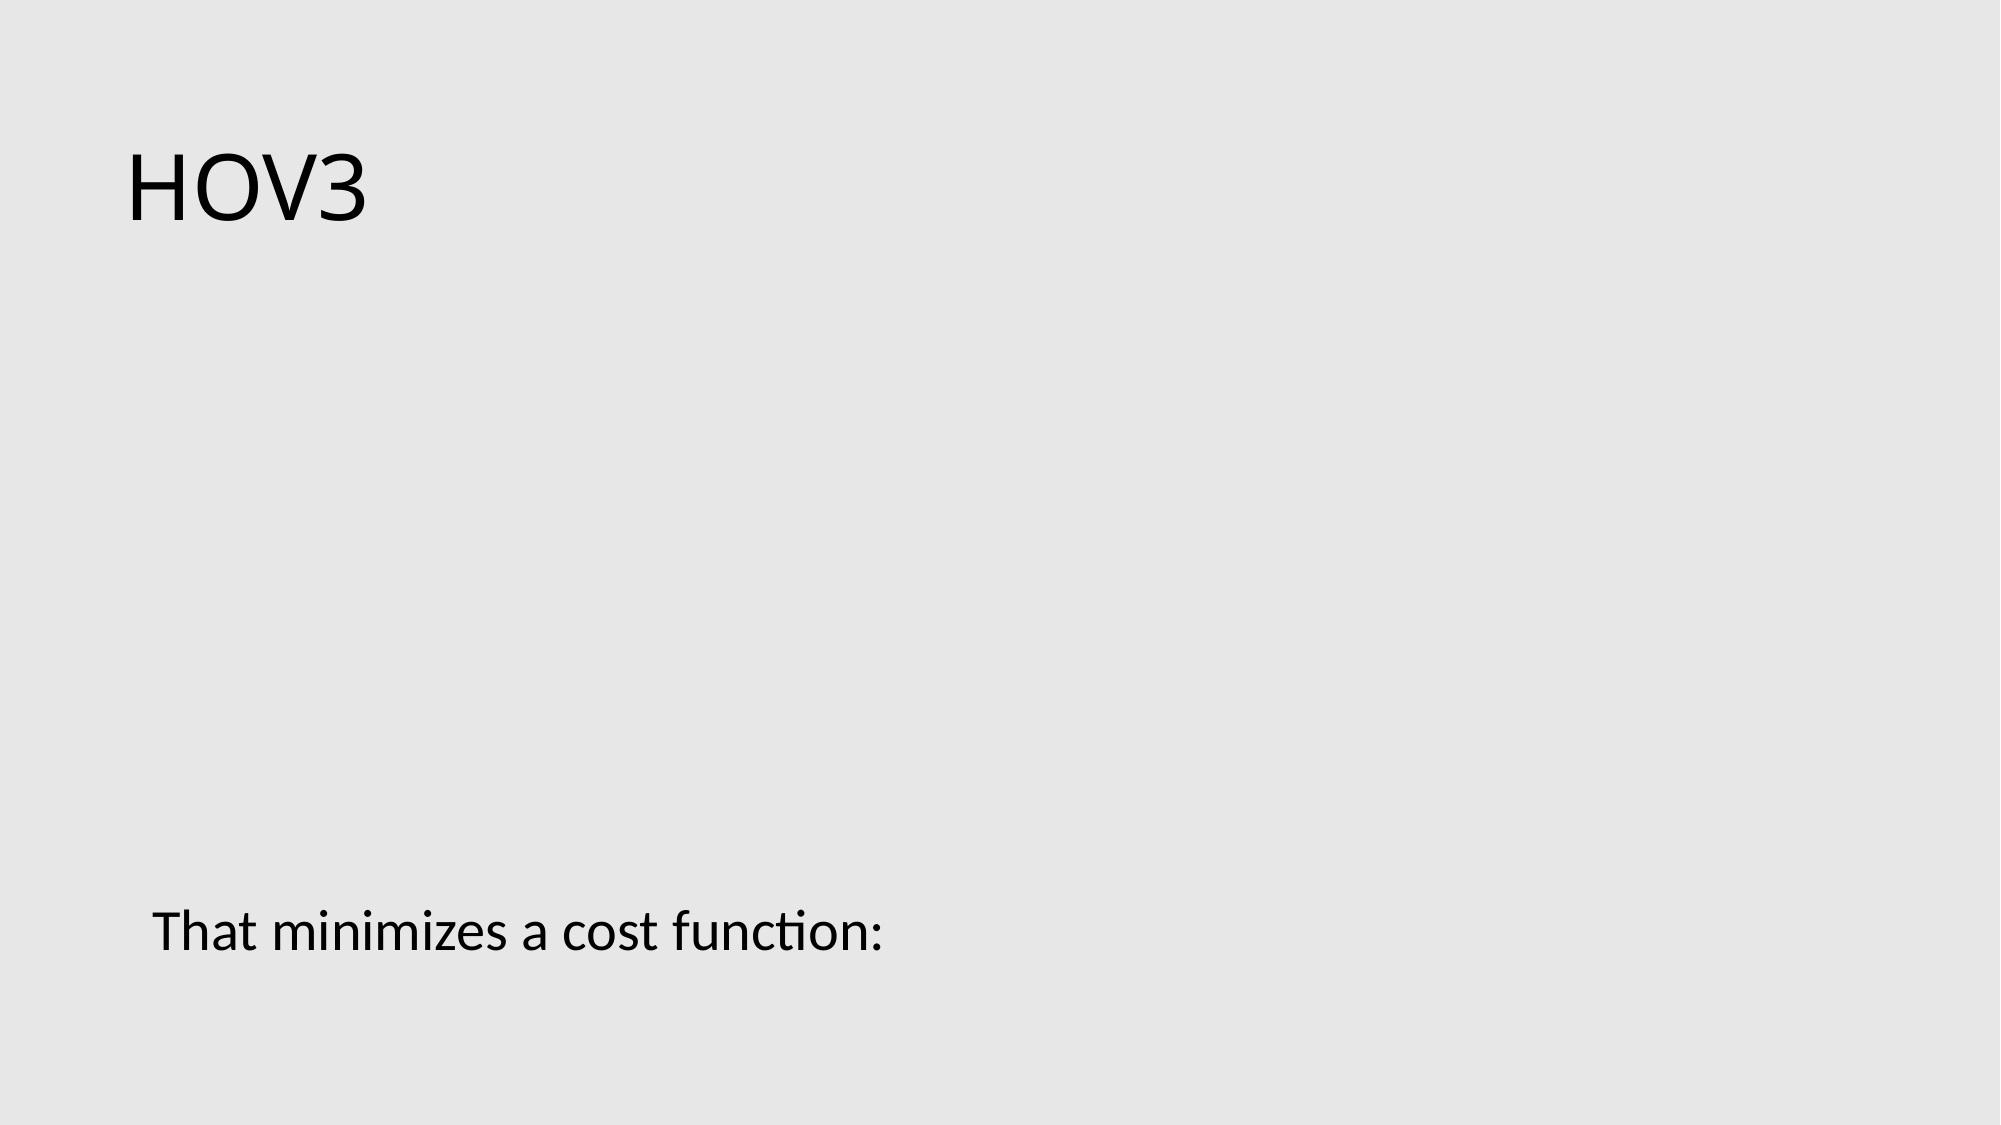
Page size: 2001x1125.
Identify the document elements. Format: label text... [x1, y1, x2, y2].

title HOV3 [109, 82, 1835, 300]
